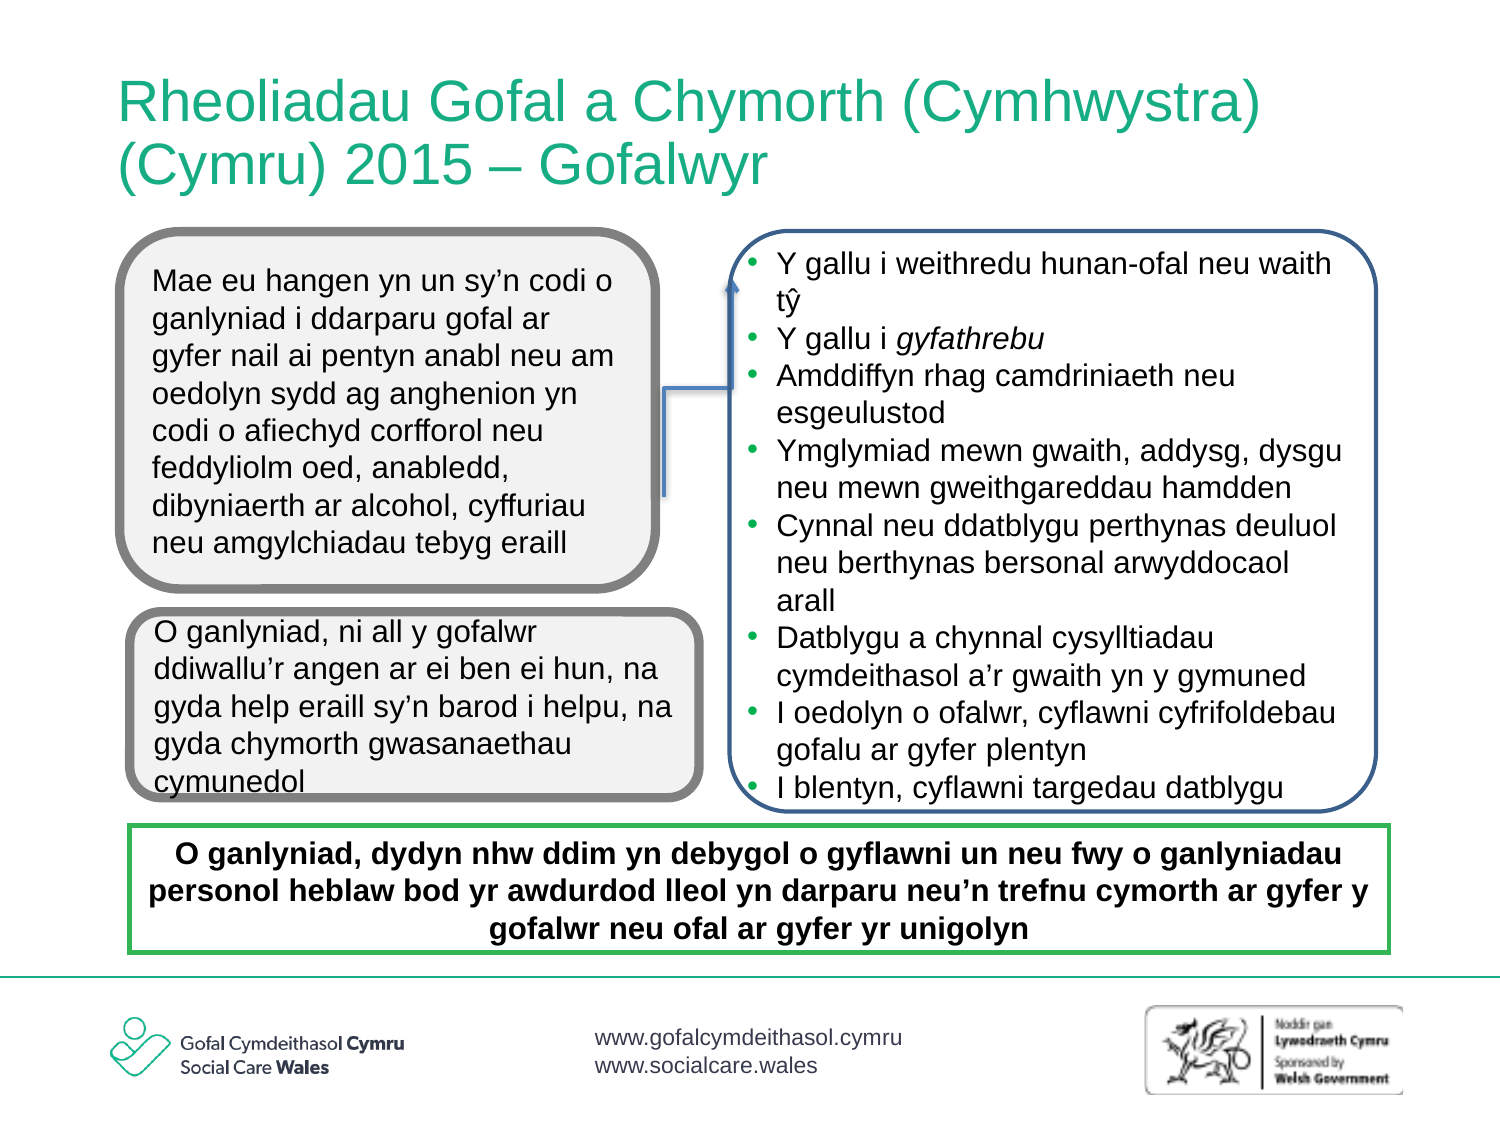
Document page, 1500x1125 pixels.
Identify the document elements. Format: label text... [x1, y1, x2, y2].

text_box [1372, 269, 1376, 774]
text_box Y gallu i weithredu hunan-ofal neu waith tŷ Y gallu i gyfathrebu Amddiffyn rhag camdriniaeth neu esgeulustod Ymglymiad mewn gwaith, addysg, dysgu neu mewn gweithgareddau hamdden Cynnal neu ddatblygu perthynas deuluol neu berthynas bersonal arwyddocaol arall Datblygu a chynnal cysylltiadau cymdeithasol a’r gwaith yn y gymuned I oedolyn o ofalwr, cyflawni cyfrifoldebau gofalu ar gyfer plentyn I blentyn, cyflawni targedau datblygu [732, 235, 1372, 812]
text_box O ganlyniad, ni all y gofalwr ddiwallu’r angen ar ei ben ei hun, na gyda help eraill sy’n barod i helpu, na gyda chymorth gwasanaethau cymunedol [129, 611, 699, 798]
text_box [663, 278, 733, 498]
title Rheoliadau Gofal a Chymorth (Cymhwystra) (Cymru) 2015 – Gofalwyr [102, 64, 1403, 214]
text_box [767, 230, 1339, 235]
text_box O ganlyniad, dydyn nhw ddim yn debygol o gyflawni un neu fwy o ganlyniadau personol heblaw bod yr awdurdod lleol yn darparu neu’n trefnu cymorth ar gyfer y gofalwr neu ofal ar gyfer yr unigolyn [129, 825, 1390, 953]
text_box Mae eu hangen yn un sy’n codi o ganlyniad i ddarparu gofal ar gyfer nail ai pentyn anabl neu am oedolyn sydd ag anghenion yn codi o afiechyd corfforol neu feddyliolm oed, anabledd, dibyniaerth ar alcohol, cyffuriau neu amgylchiadau tebyg eraill [119, 231, 656, 589]
